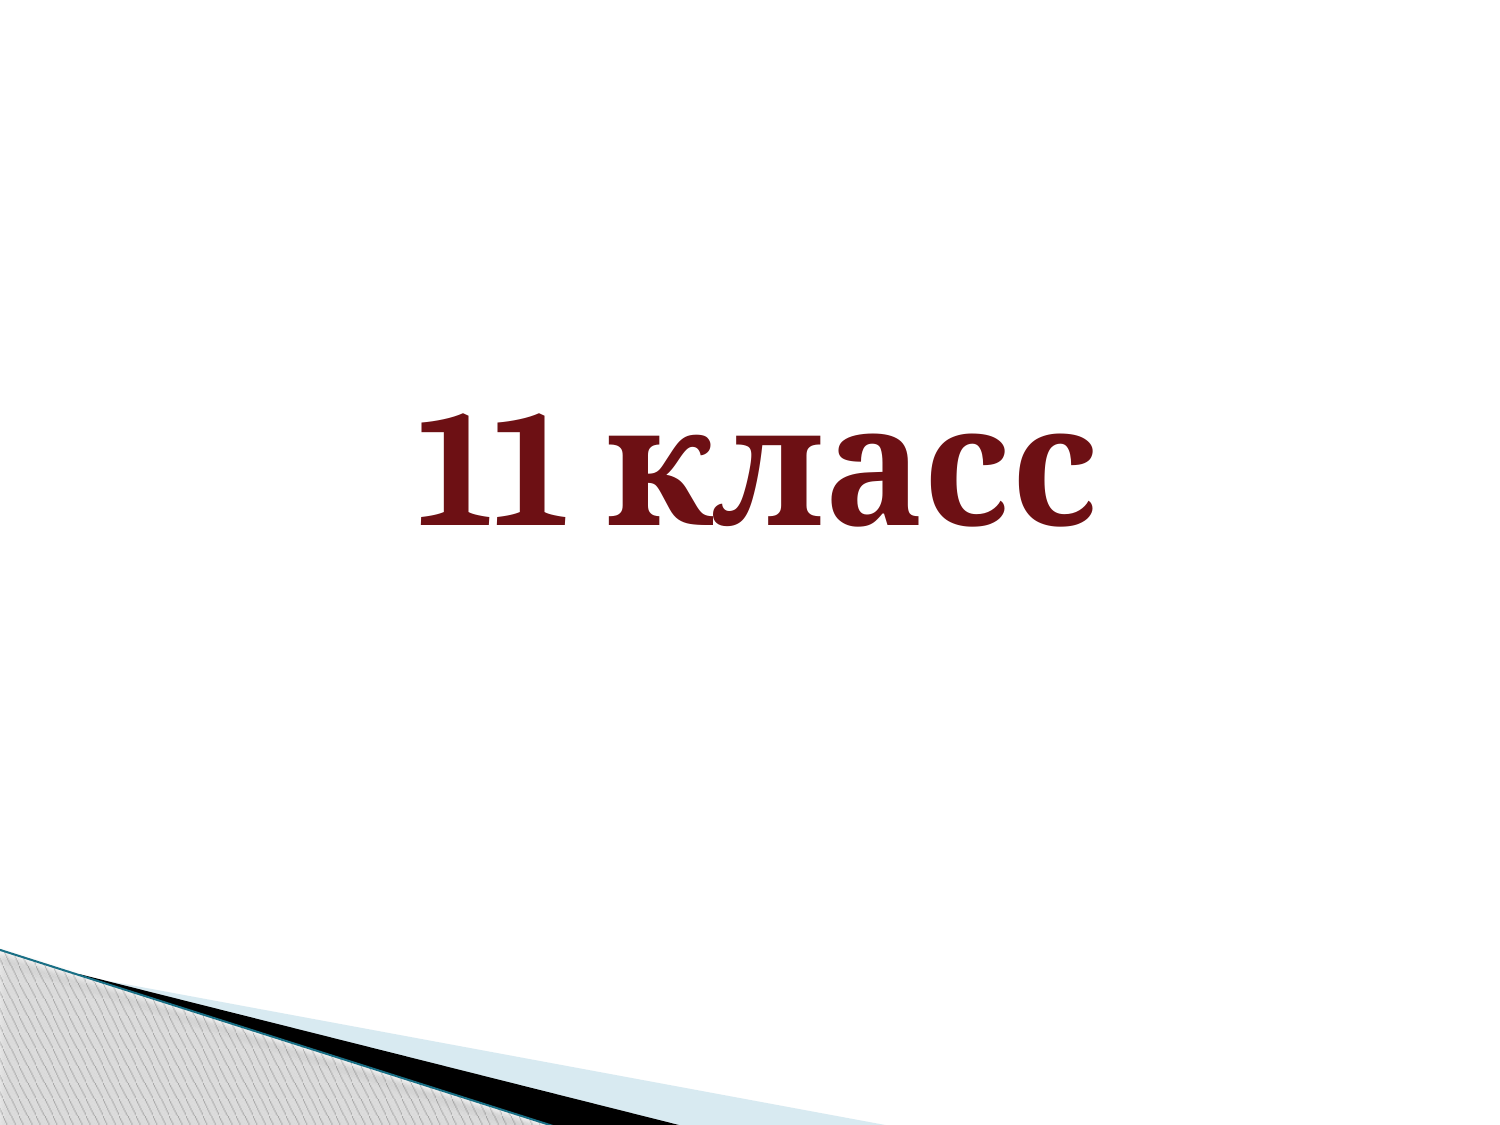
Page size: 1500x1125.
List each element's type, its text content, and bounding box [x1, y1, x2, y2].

list 11 класс [75, 243, 1425, 986]
